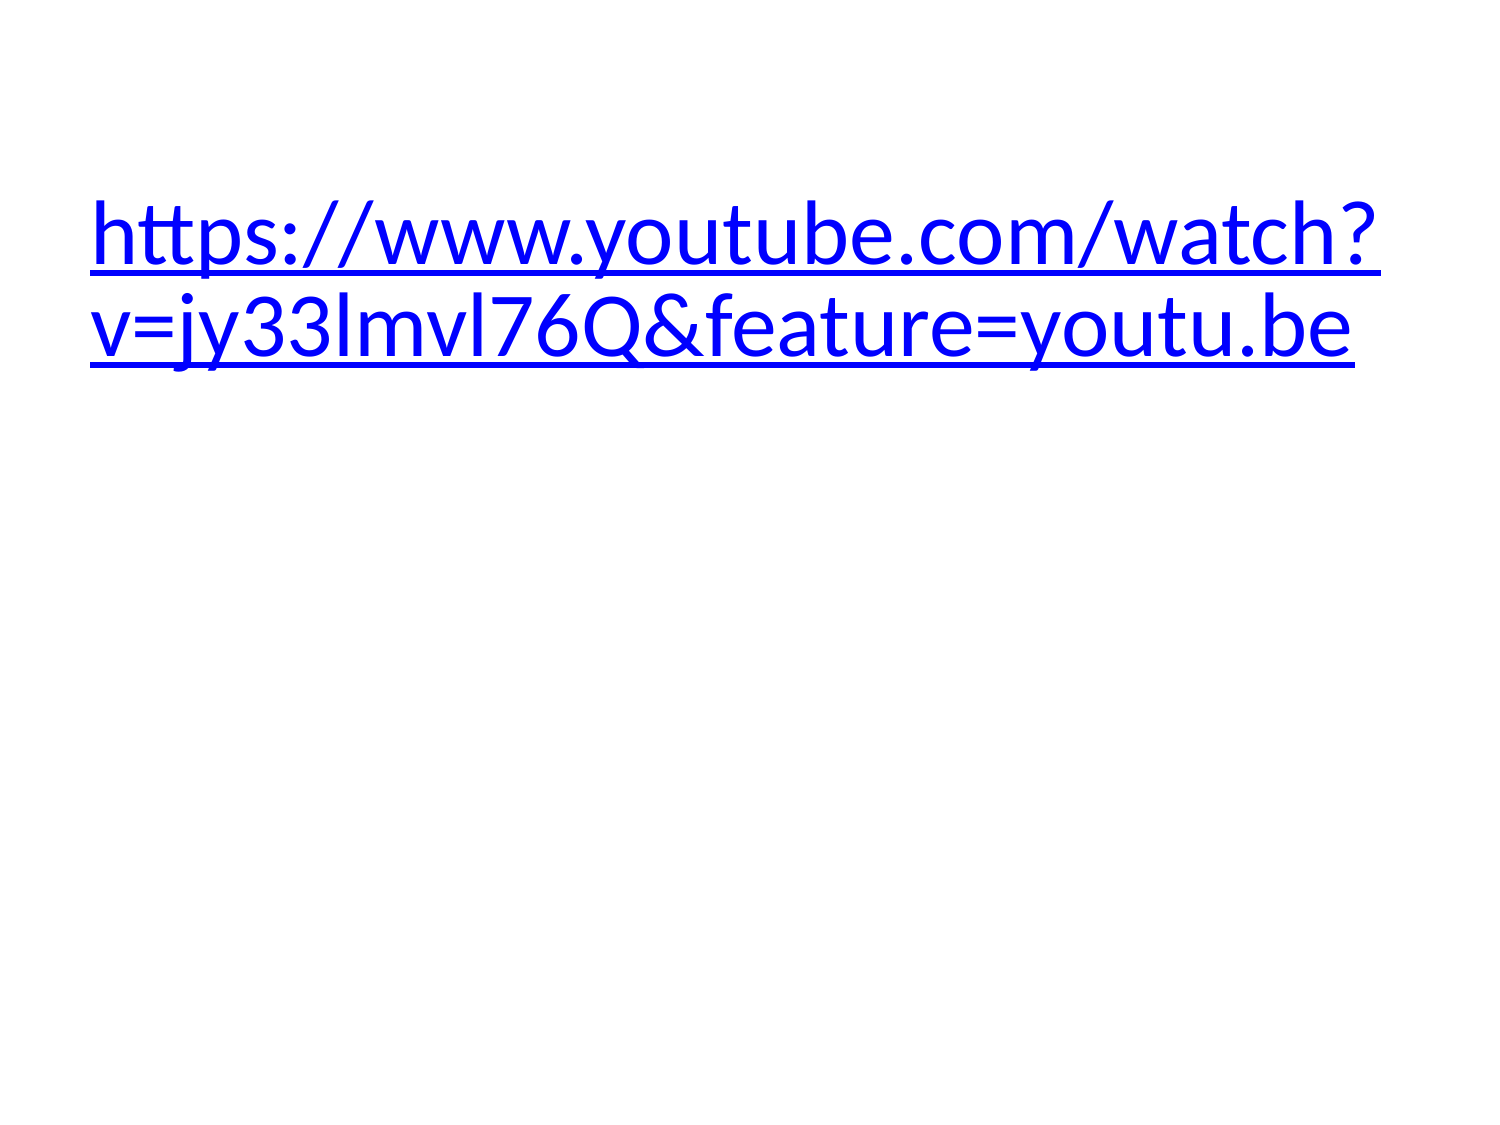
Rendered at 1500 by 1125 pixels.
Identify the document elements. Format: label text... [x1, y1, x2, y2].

title https://www.youtube.com/watch?v=jy33lmvl76Q&feature=youtu.be [75, 45, 1425, 411]
